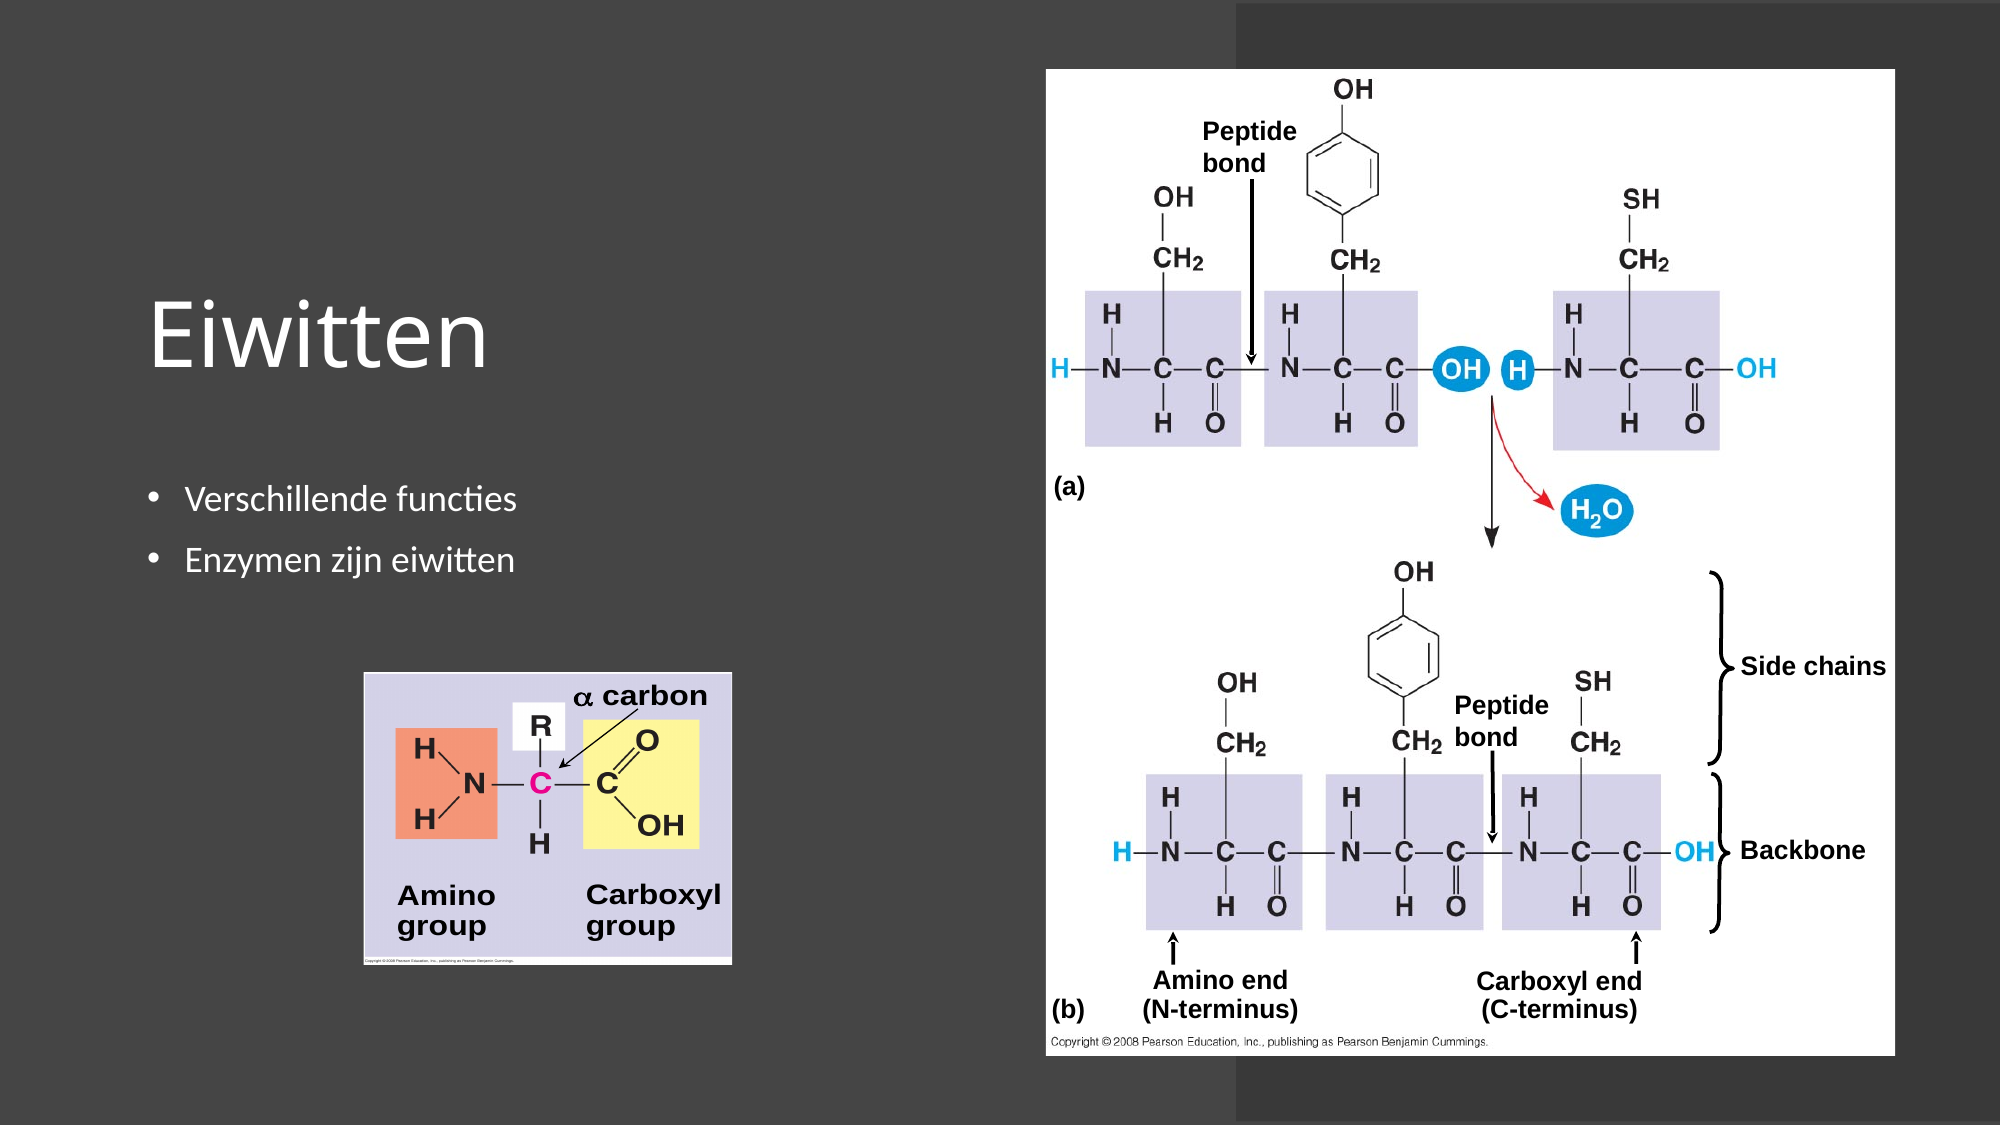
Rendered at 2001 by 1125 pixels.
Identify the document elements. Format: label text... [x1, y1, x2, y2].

picture [363, 672, 733, 965]
picture [1045, 69, 1896, 1056]
title Eiwitten [131, 229, 1045, 447]
text_box [1235, 2, 2000, 1122]
list Verschillende functies Enzymen zijn eiwitten [132, 471, 1045, 994]
